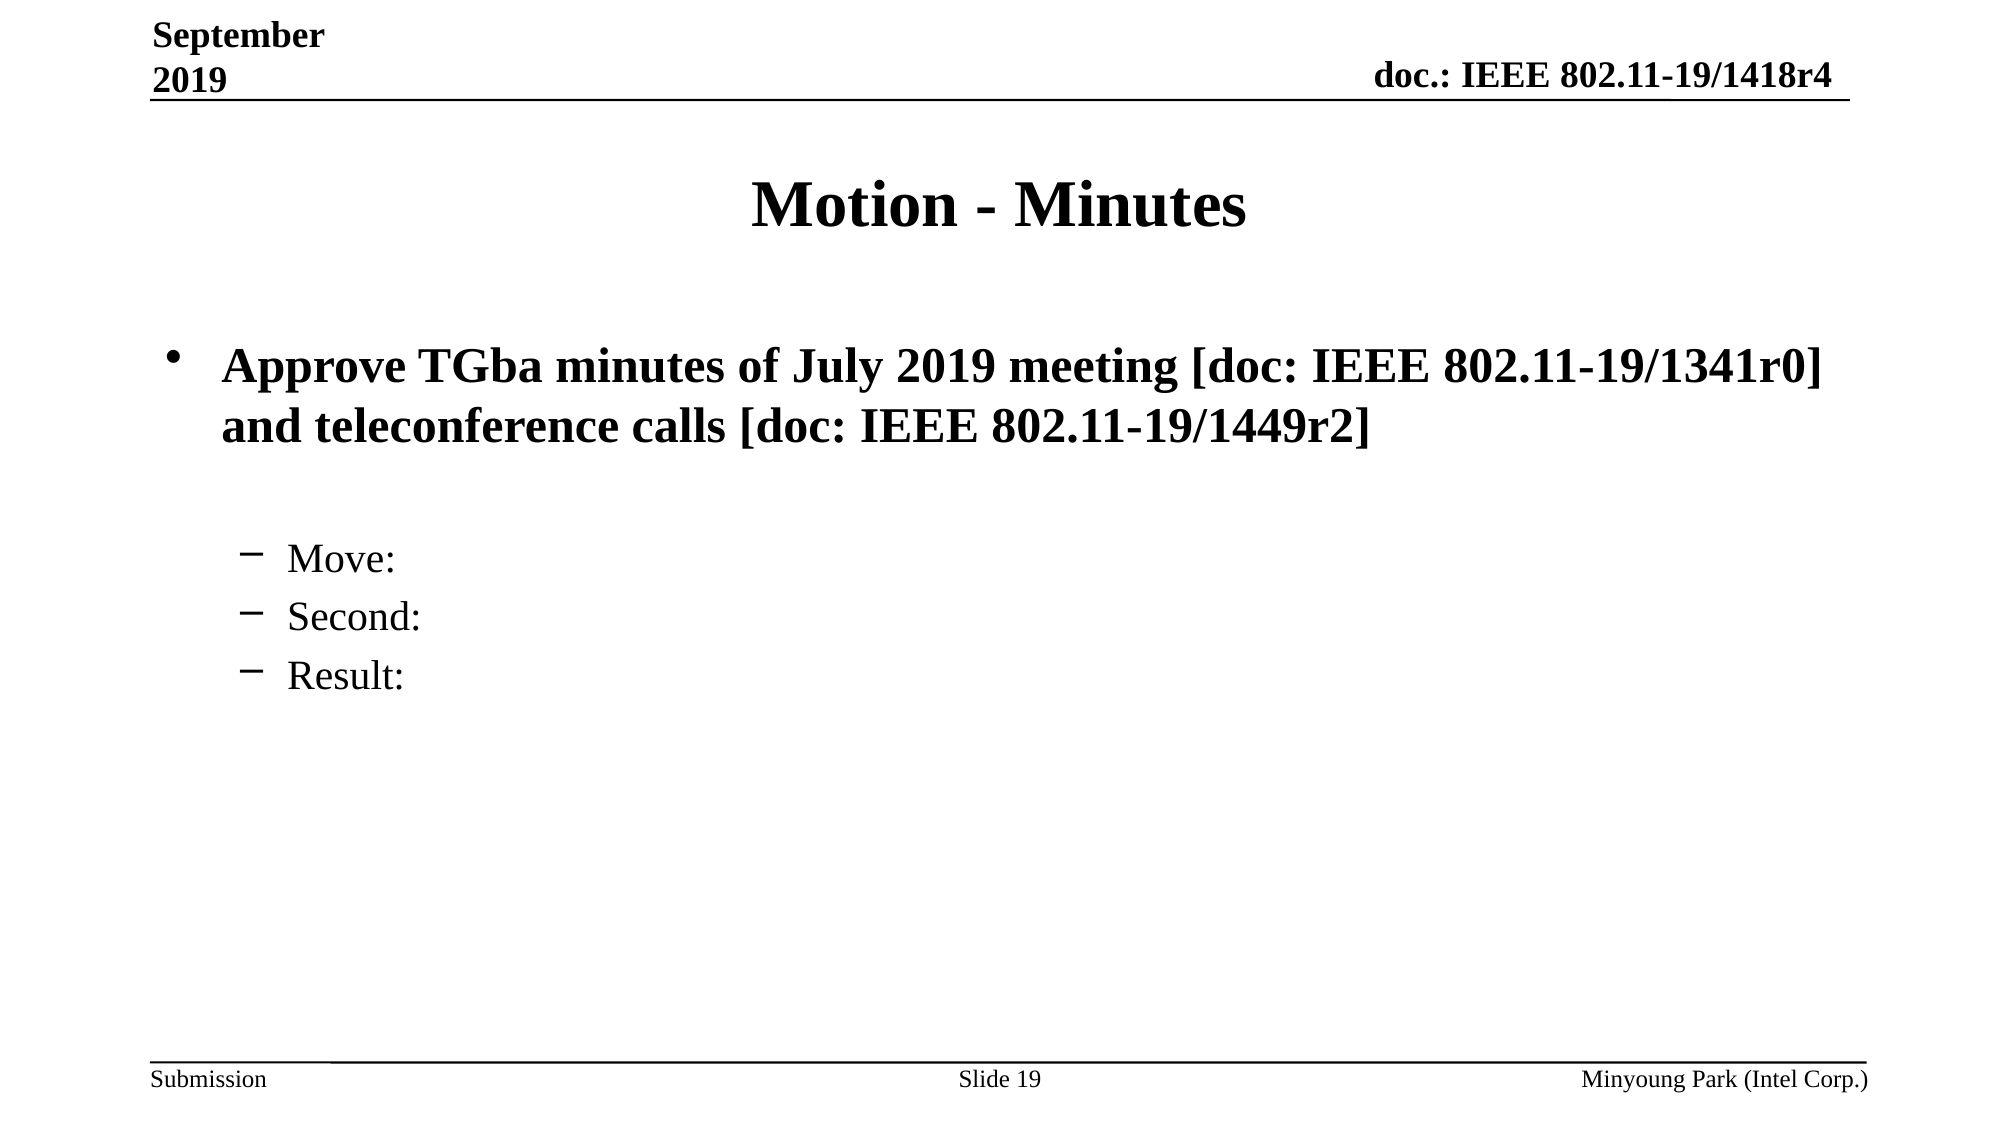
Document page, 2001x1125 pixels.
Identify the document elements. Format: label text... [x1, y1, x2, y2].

list Approve TGba minutes of July 2019 meeting [doc: IEEE 802.11-19/1341r0] and teleconference calls [doc: IEEE 802.11-19/1449r2] Move: Second: Result: [150, 324, 1850, 1000]
slide_number Slide 19 [957, 1061, 1042, 1093]
footer Minyoung Park (Intel Corp.) [1266, 1061, 1869, 1093]
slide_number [152, 54, 347, 101]
title Motion - Minutes [150, 112, 1850, 288]
